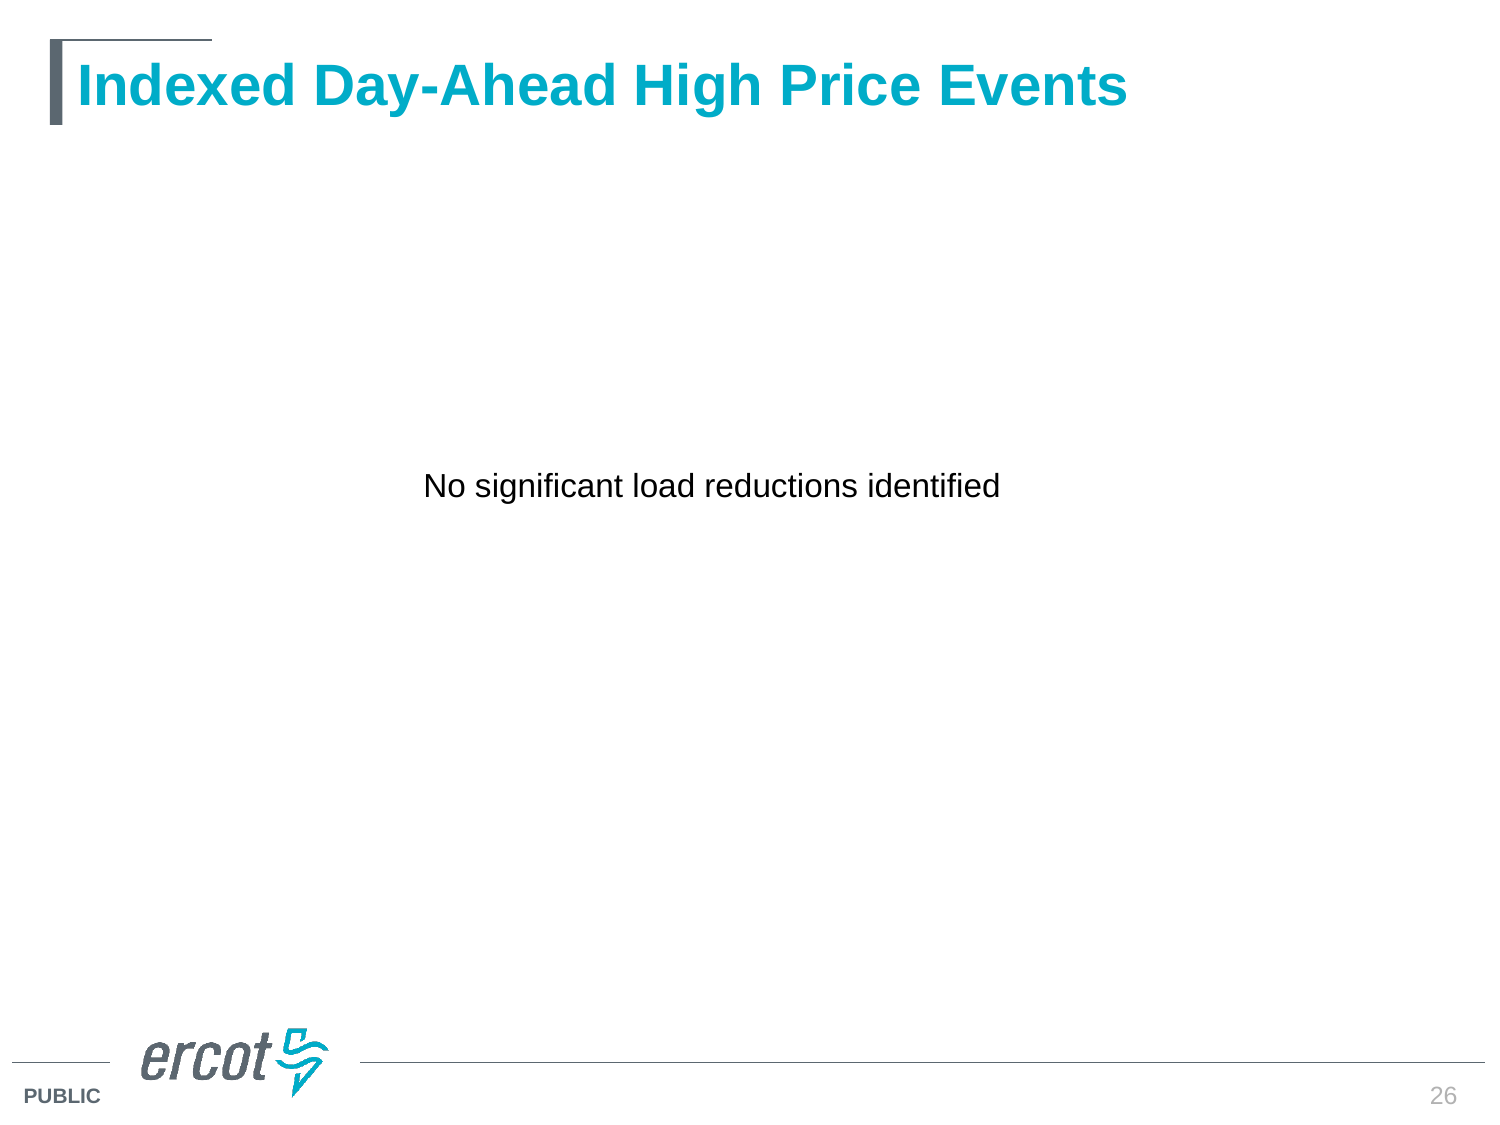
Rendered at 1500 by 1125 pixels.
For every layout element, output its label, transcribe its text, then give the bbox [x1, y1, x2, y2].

title Indexed Day-Ahead High Price Events [62, 39, 1450, 125]
text_box No significant load reductions identified [137, 456, 1288, 512]
slide_number 26 [1400, 1076, 1488, 1113]
picture [137, 1024, 332, 1100]
